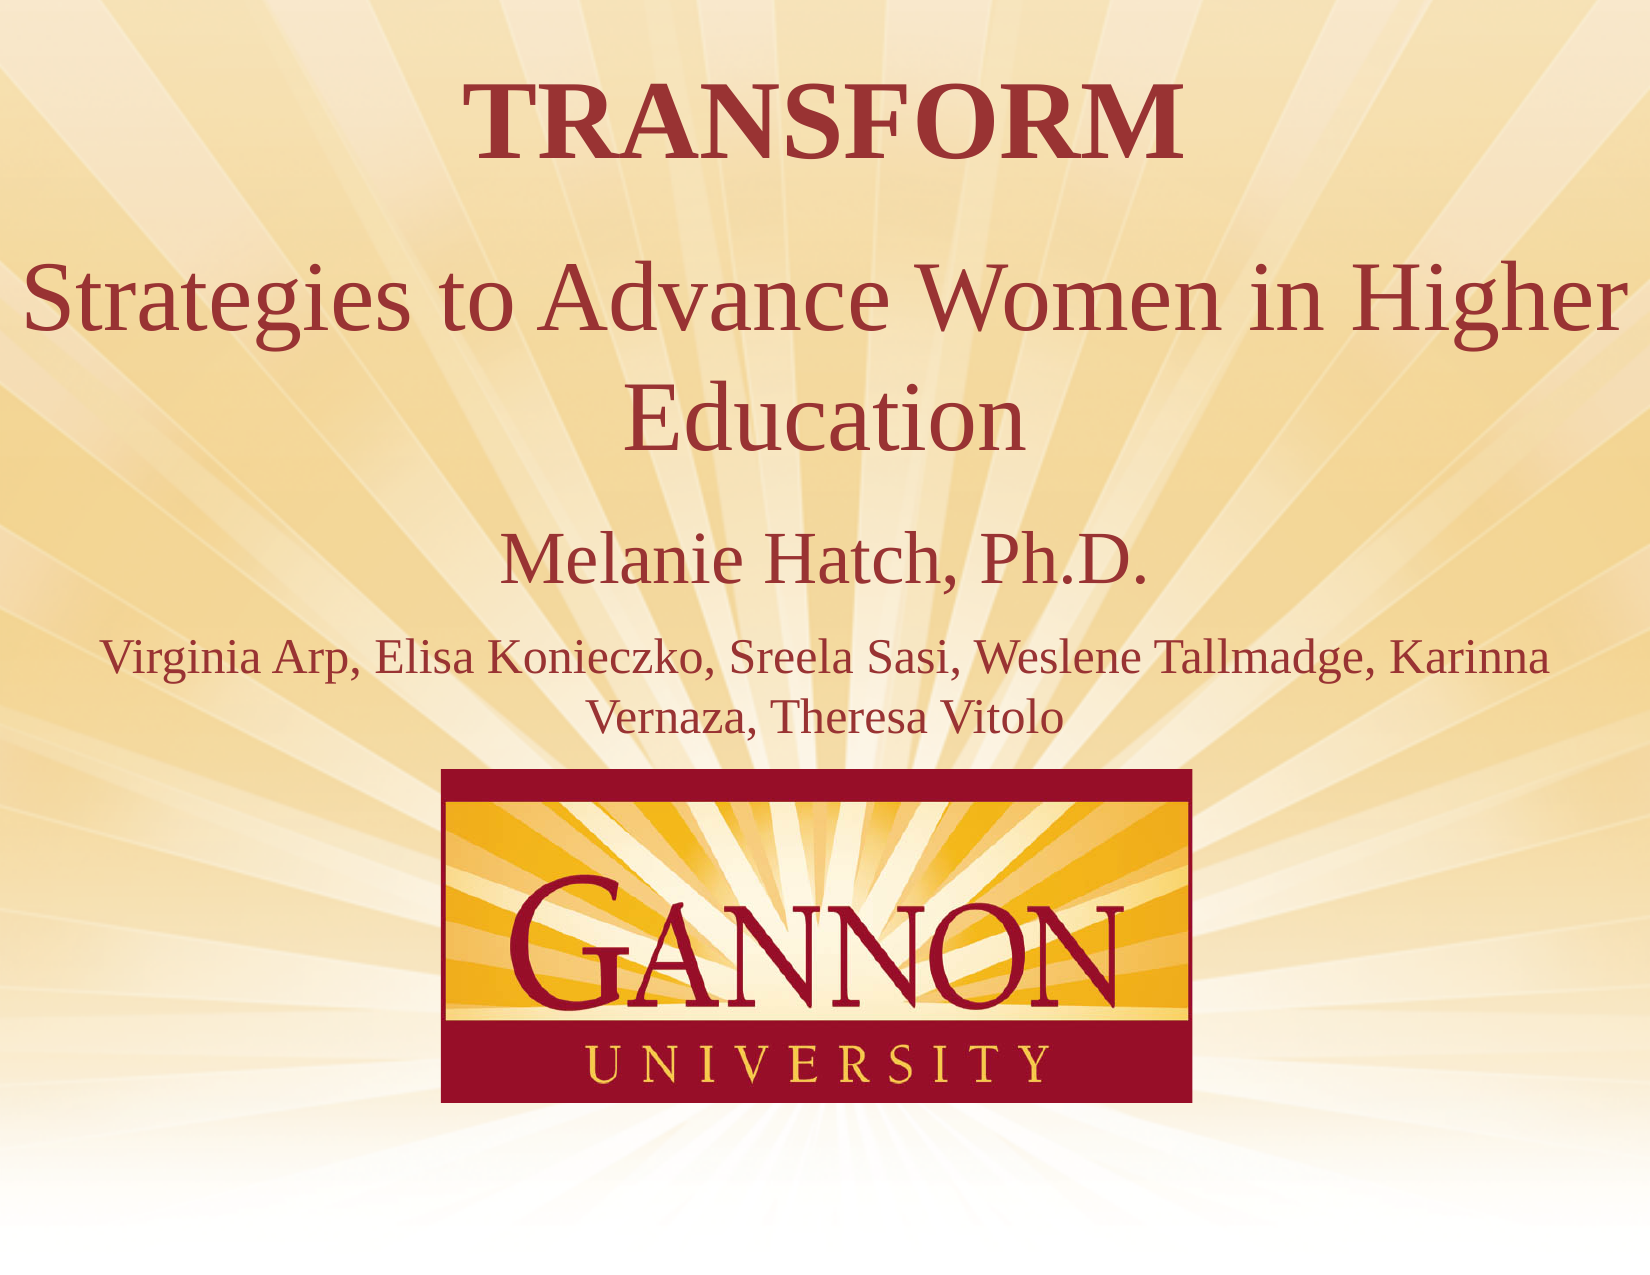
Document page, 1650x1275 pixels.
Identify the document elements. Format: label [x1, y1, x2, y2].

list [440, 768, 1193, 1104]
list [0, 0, 1650, 1275]
